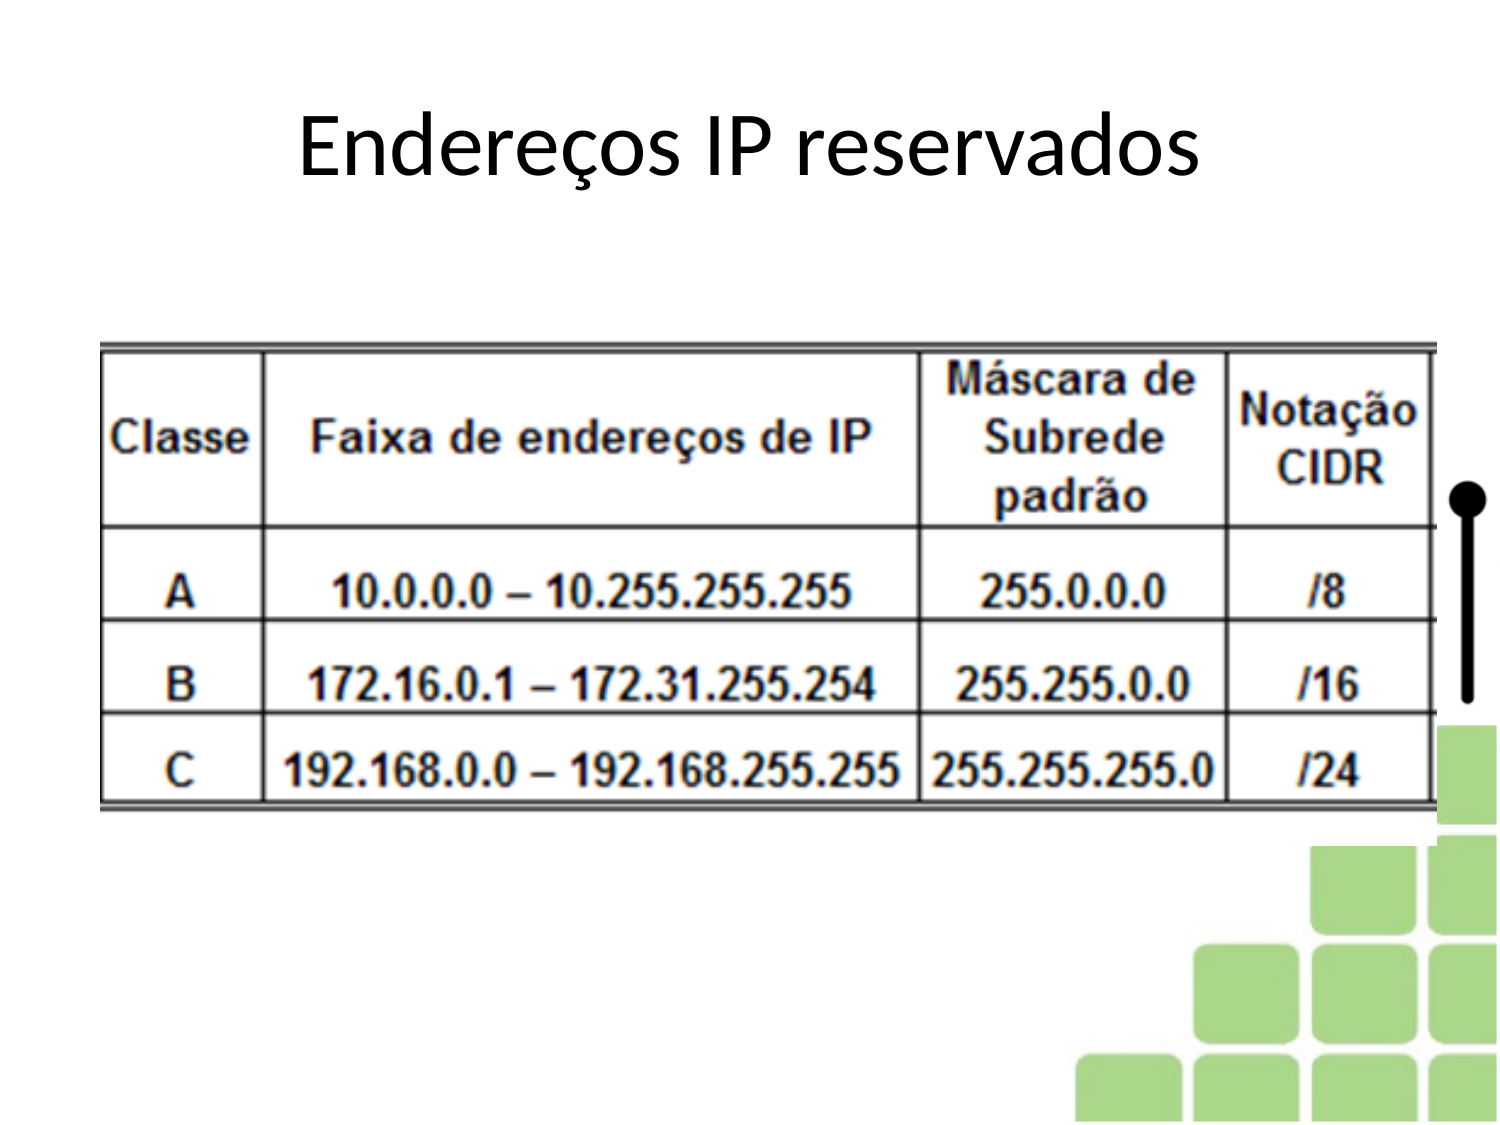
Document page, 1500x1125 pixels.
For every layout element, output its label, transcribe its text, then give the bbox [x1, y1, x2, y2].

picture [100, 337, 1500, 1125]
title Endereços IP reservados [75, 45, 1425, 233]
